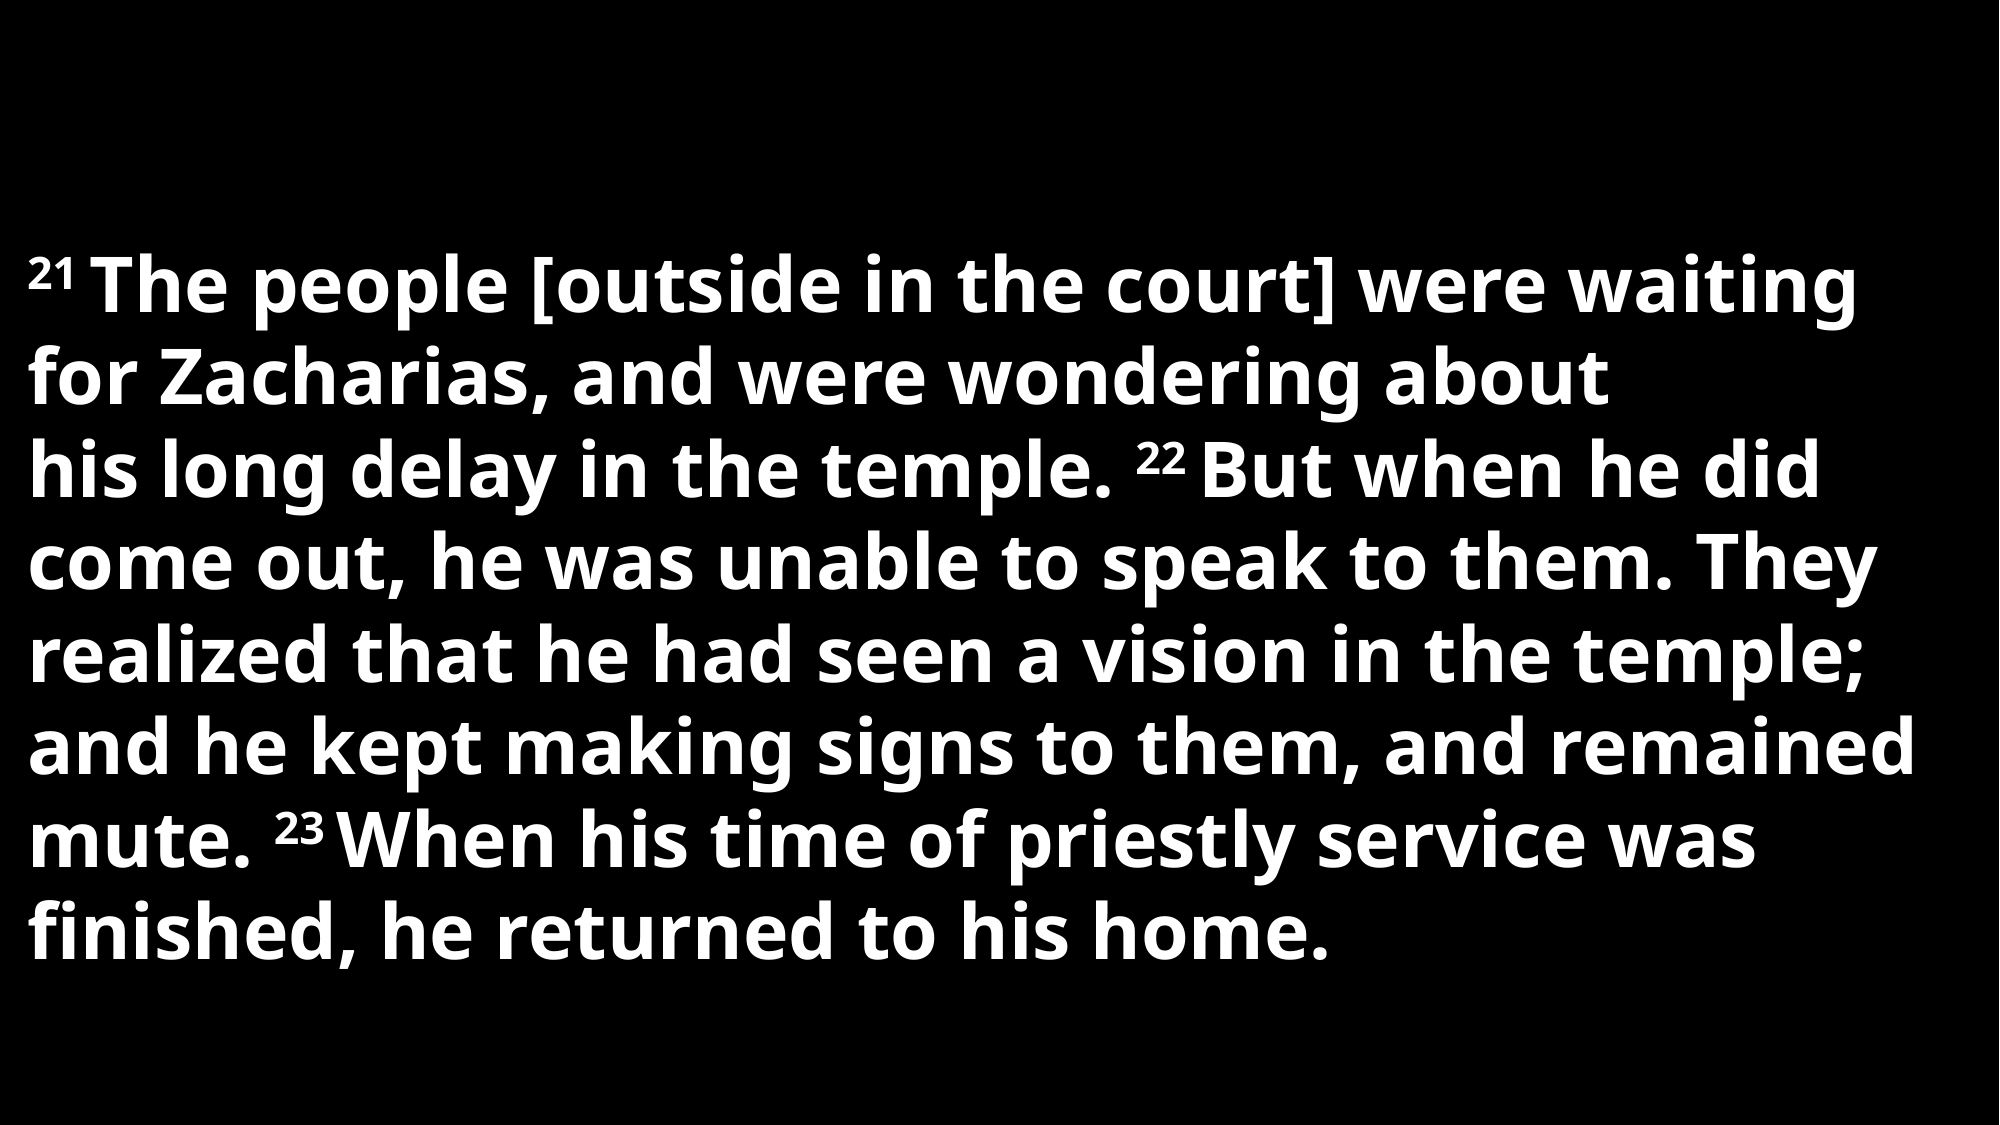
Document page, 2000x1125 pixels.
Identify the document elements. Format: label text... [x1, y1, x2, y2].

text_box 21 The people [outside in the court] were waiting for Zacharias, and were wondering about his long delay in the temple. 22 But when he did come out, he was unable to speak to them. They realized that he had seen a vision in the temple; and he kept making signs to them, and remained mute. 23 When his time of priestly service was finished, he returned to his home. [12, 227, 1988, 983]
